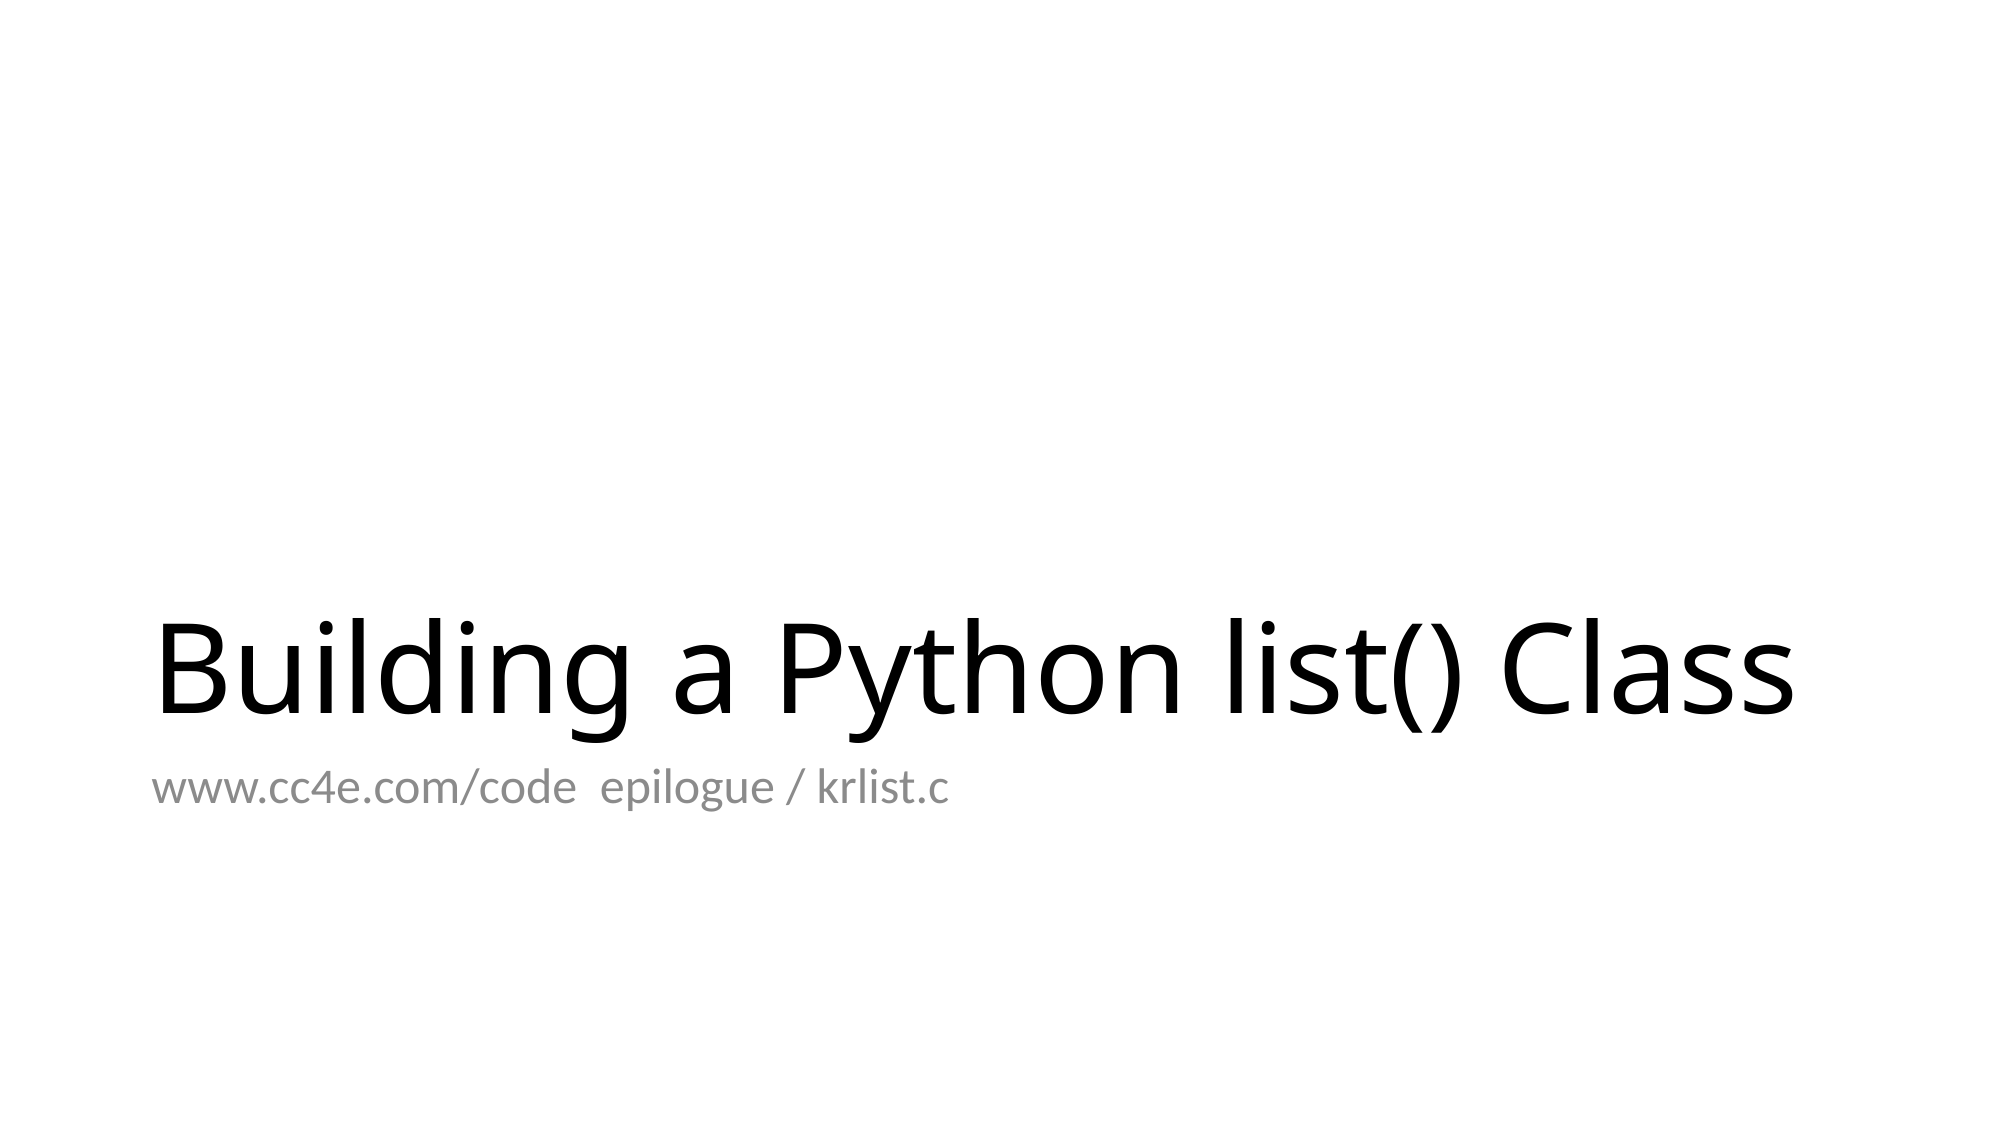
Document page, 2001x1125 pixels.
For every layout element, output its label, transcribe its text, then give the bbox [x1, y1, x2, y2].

list www.cc4e.com/code epilogue / krlist.c [136, 752, 1862, 999]
title Building a Python list() Class [136, 280, 1862, 749]
